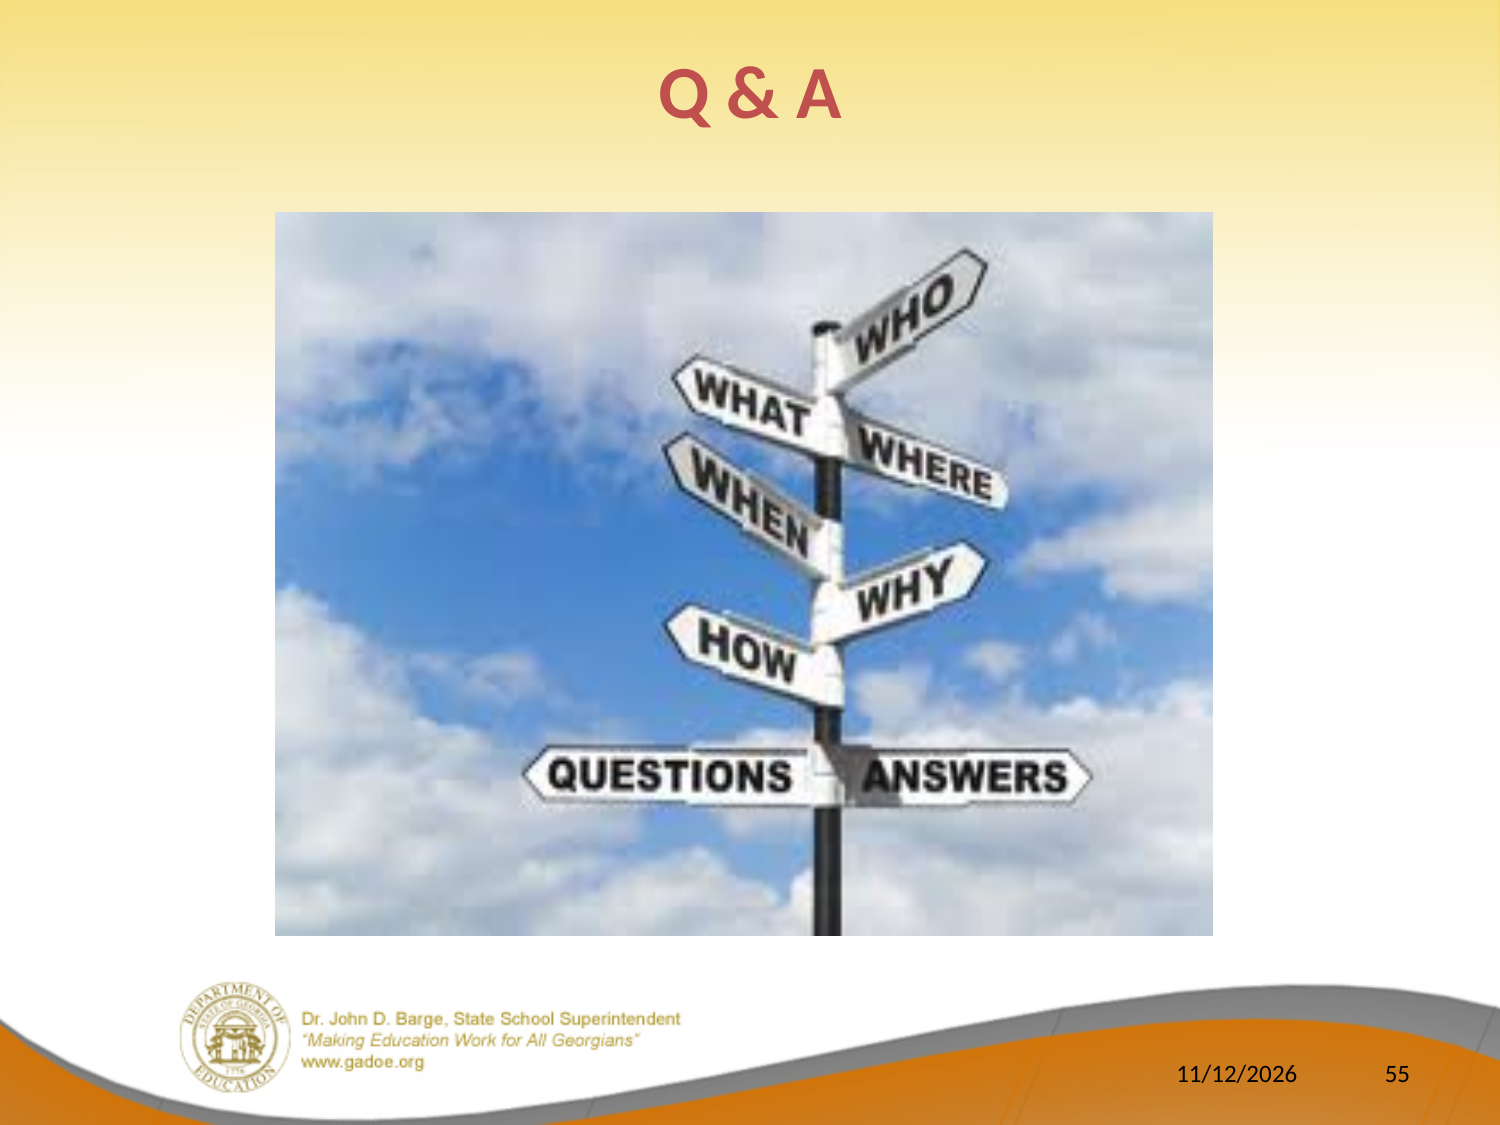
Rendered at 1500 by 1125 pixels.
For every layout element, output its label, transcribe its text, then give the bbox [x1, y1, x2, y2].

title Q & A [0, 0, 1500, 176]
picture [0, 176, 1500, 1125]
text_box 55 [1325, 1042, 1425, 1103]
text_box 12/11/2014 [1137, 1042, 1313, 1103]
